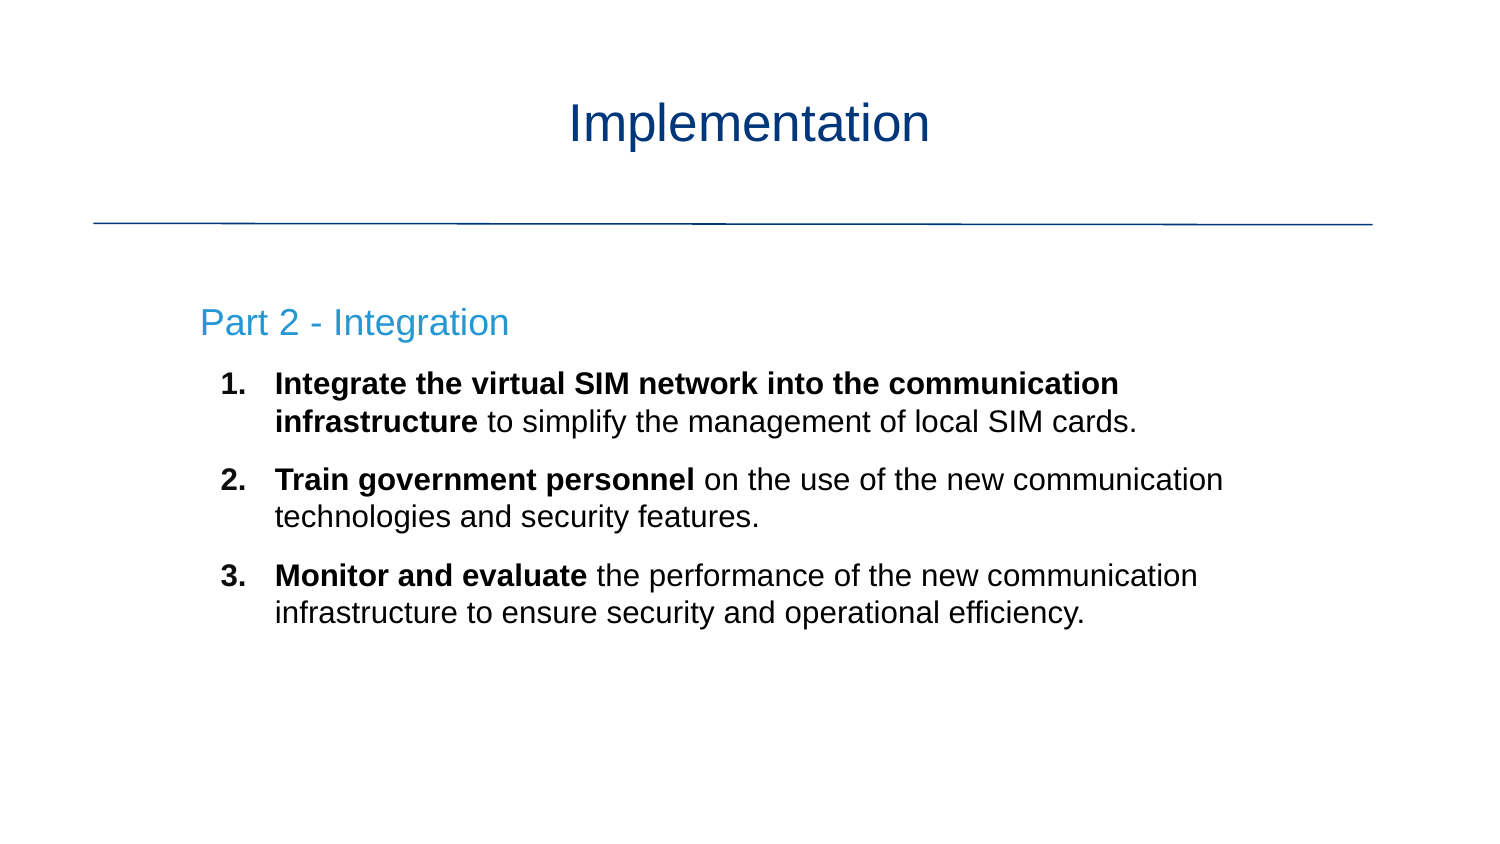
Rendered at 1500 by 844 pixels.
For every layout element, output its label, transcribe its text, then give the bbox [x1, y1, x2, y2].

text_box Part 2 - Integration Integrate the virtual SIM network into the communication infrastructure to simplify the management of local SIM cards. Train government personnel on the use of the new communication technologies and security features. Monitor and evaluate the performance of the new communication infrastructure to ensure security and operational efficiency. [184, 282, 1316, 645]
title Implementation [51, 72, 1449, 167]
